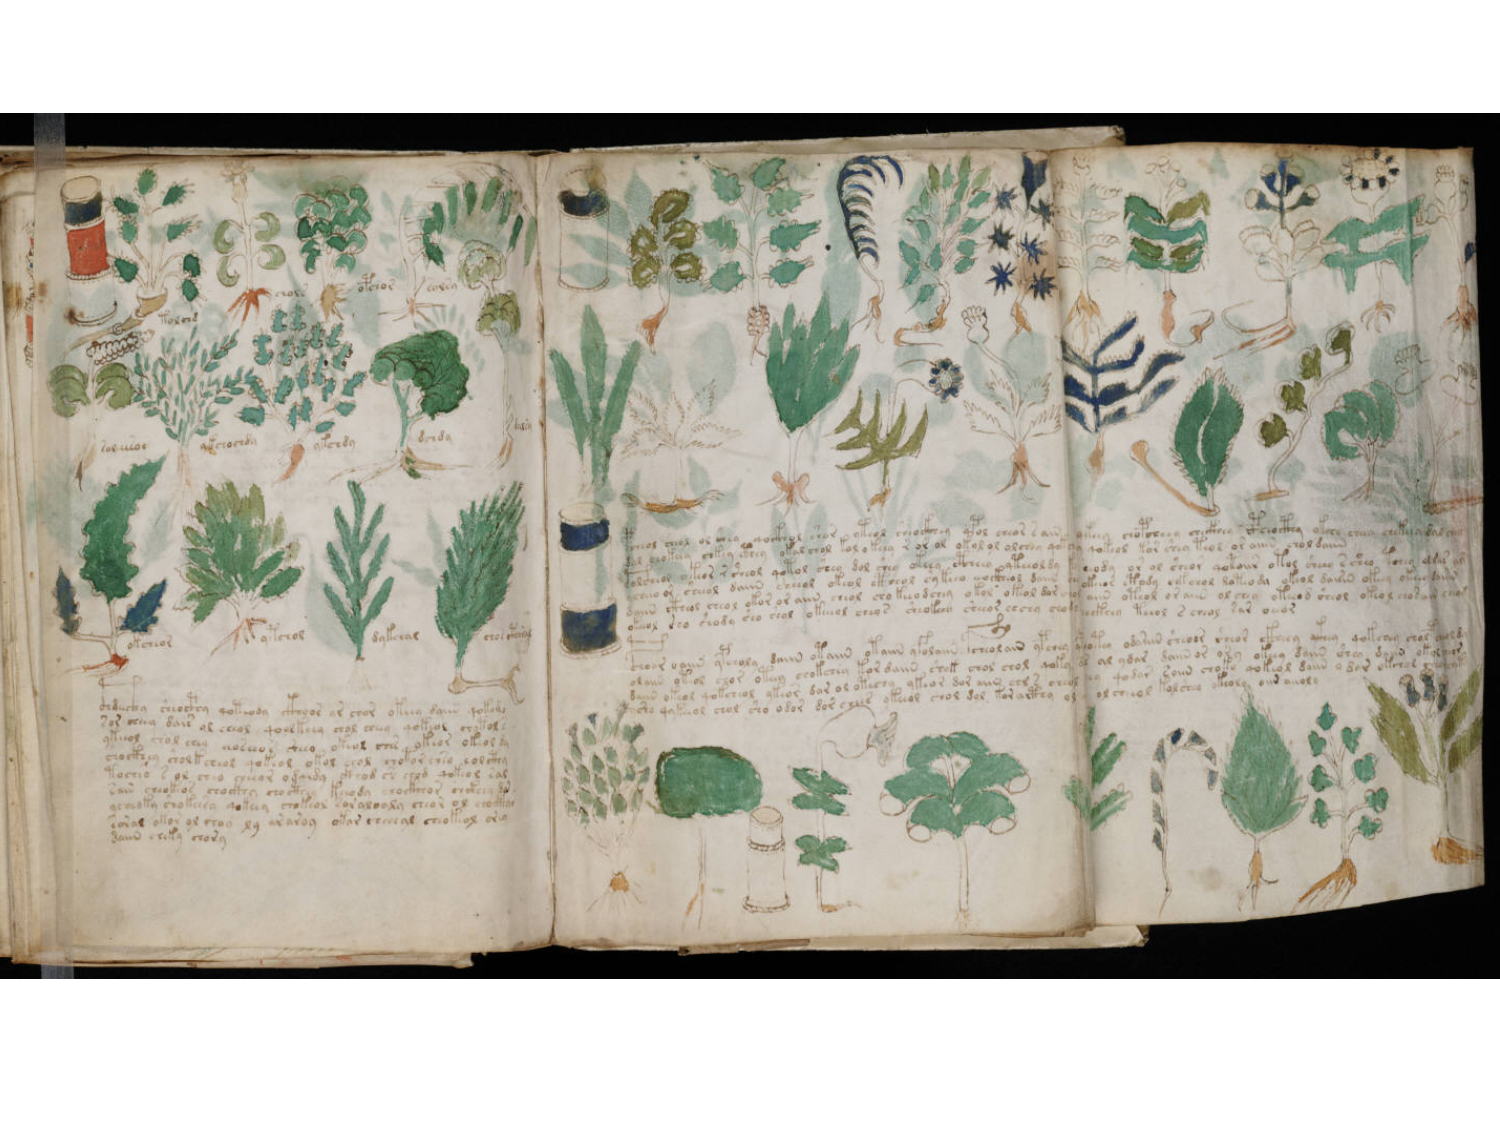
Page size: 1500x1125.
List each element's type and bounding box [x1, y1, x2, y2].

picture [0, 113, 1500, 979]
